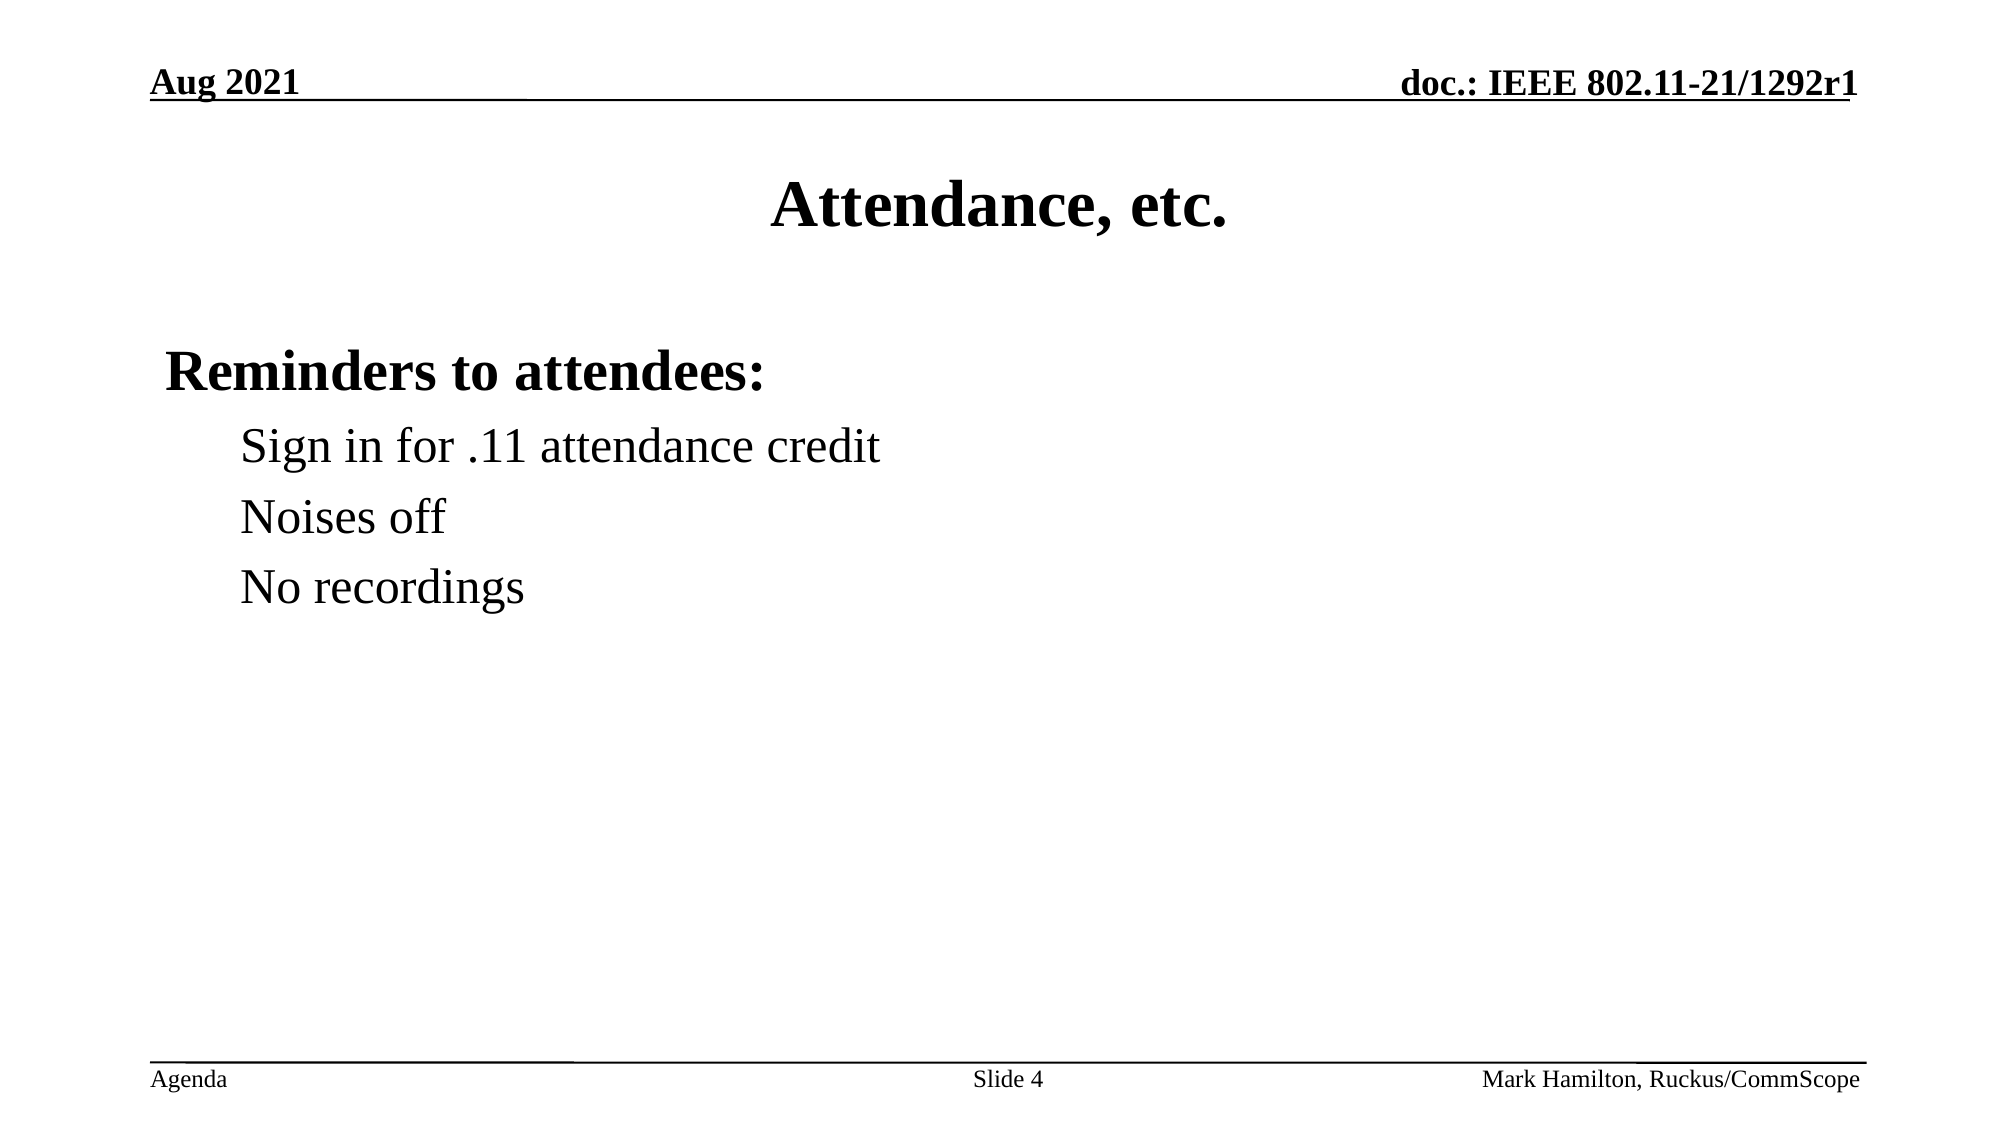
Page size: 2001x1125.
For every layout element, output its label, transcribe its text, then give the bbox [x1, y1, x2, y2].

title Attendance, etc. [149, 112, 1850, 288]
list Reminders to attendees: Sign in for .11 attendance credit Noises off No recordings [149, 324, 1850, 1000]
slide_number Slide 4 [950, 1061, 1067, 1123]
